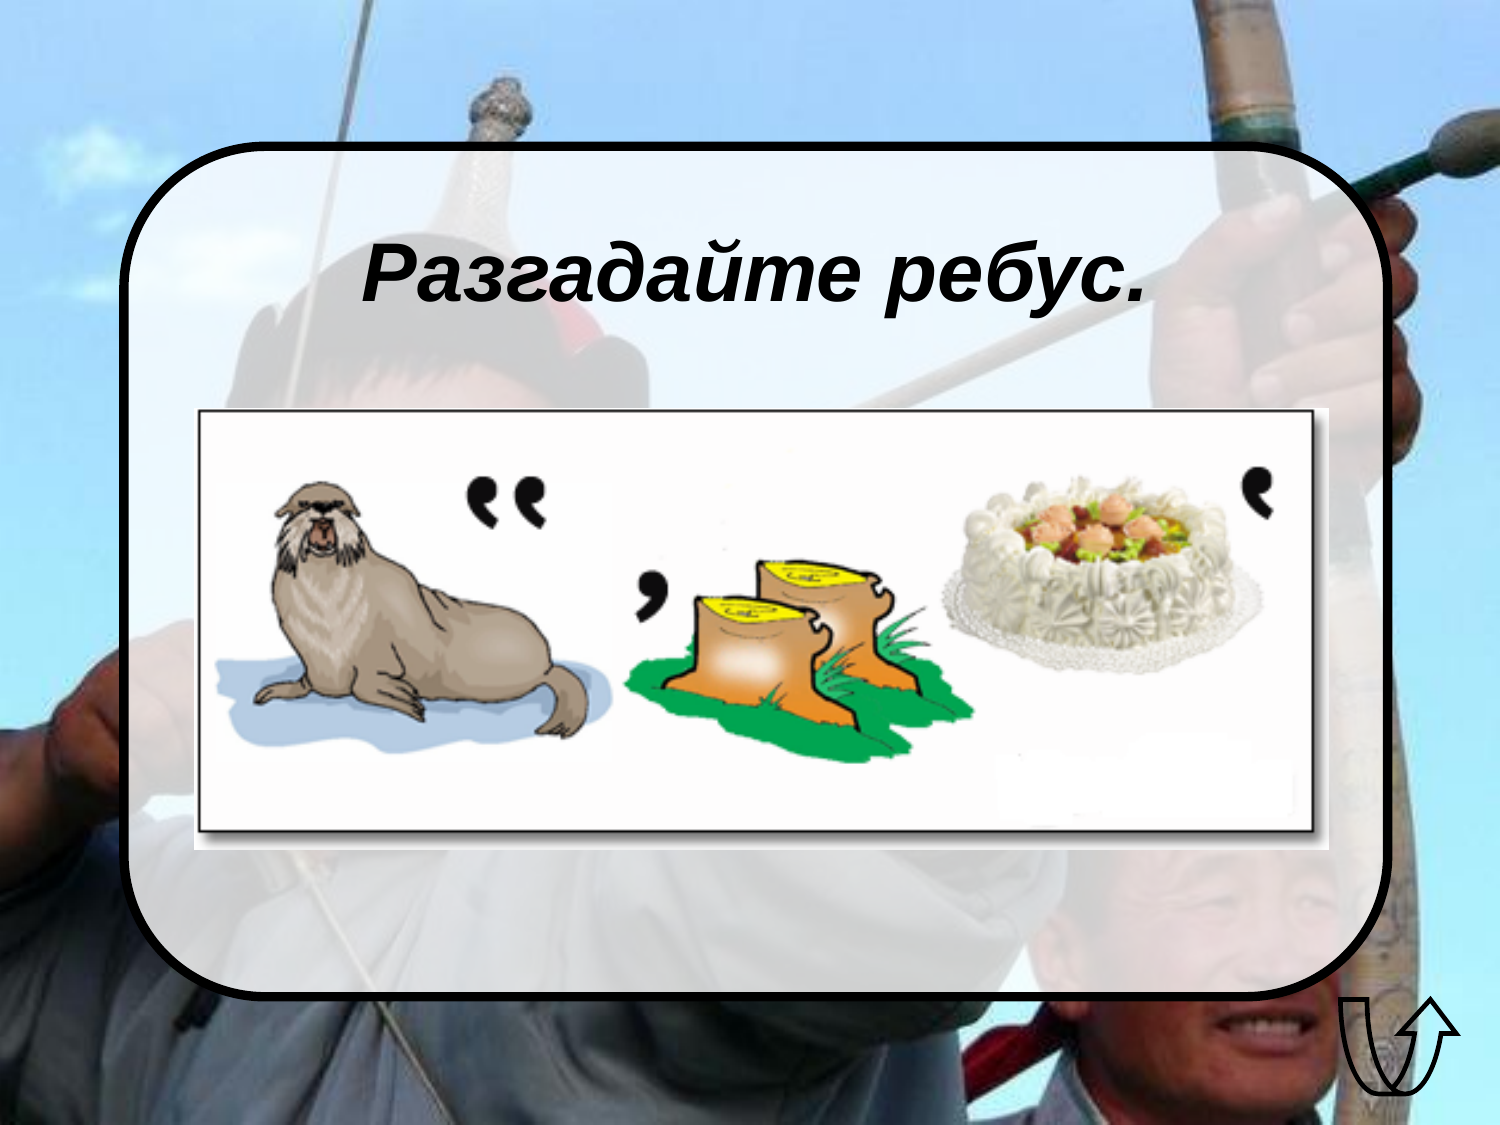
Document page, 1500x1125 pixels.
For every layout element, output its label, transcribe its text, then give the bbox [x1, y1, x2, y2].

text_box [123, 146, 1388, 997]
picture [0, 0, 1500, 1125]
text_box [1340, 999, 1457, 1095]
text_box Разгадайте ребус. [171, 211, 1341, 326]
